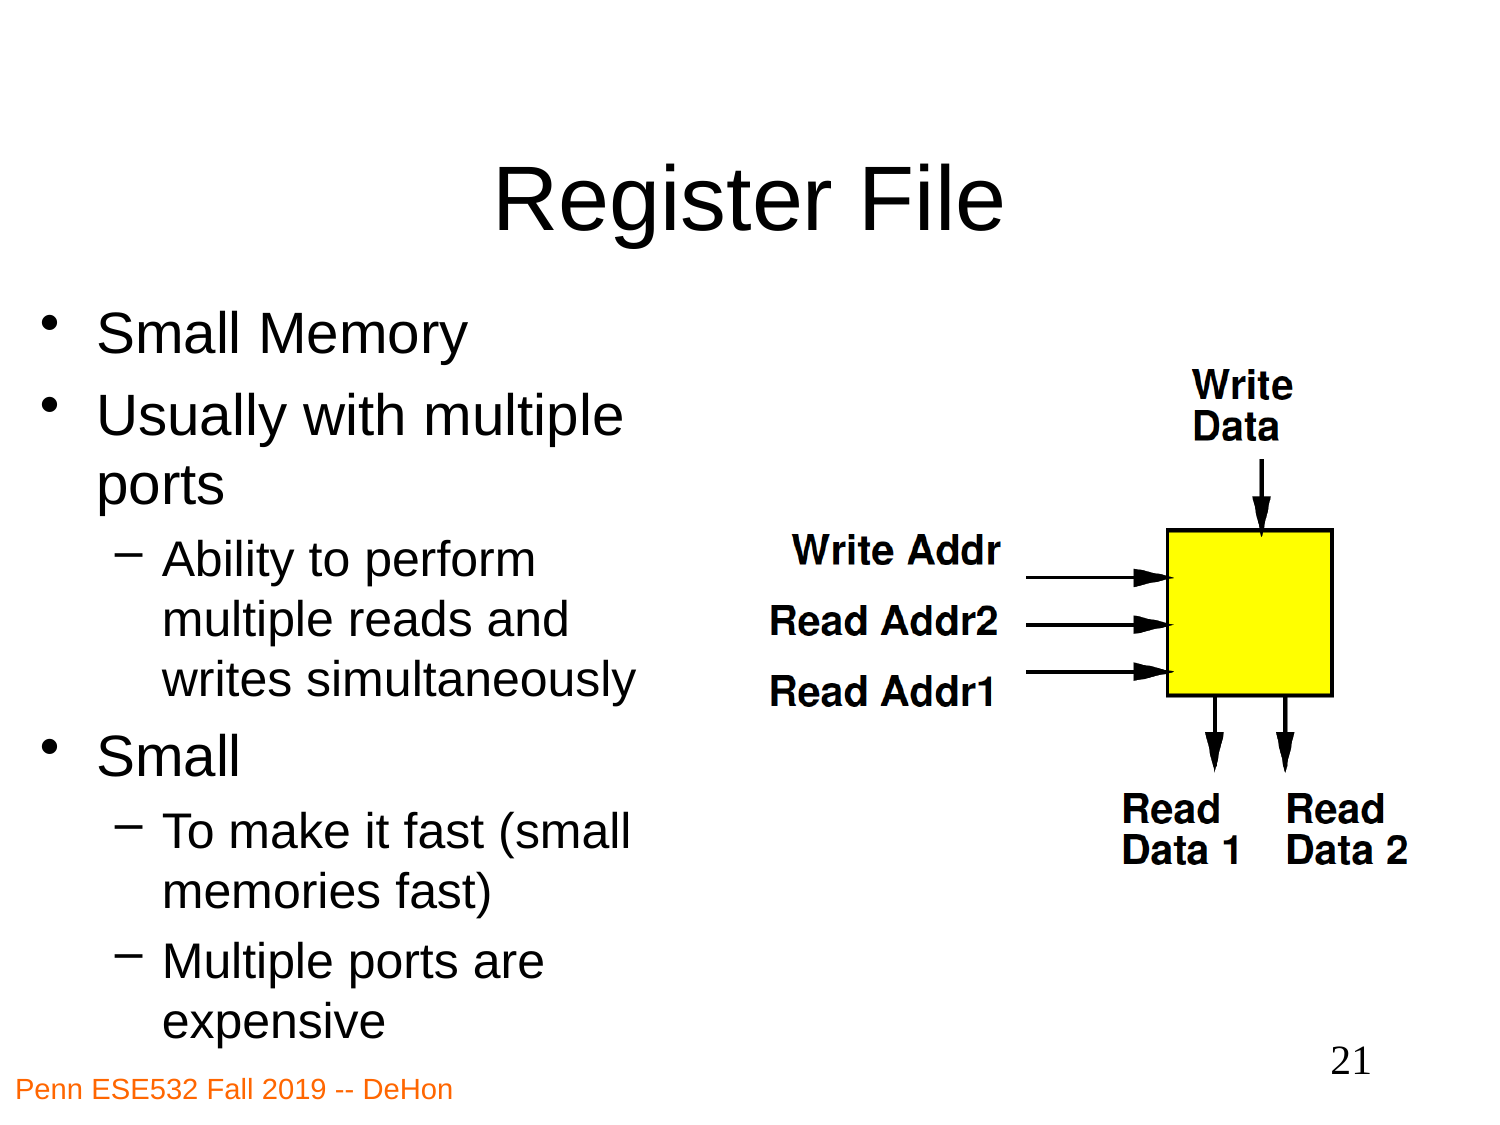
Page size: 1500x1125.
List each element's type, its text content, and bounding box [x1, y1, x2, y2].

slide_number 21 [1074, 1024, 1388, 1101]
slide_number Penn ESE532 Fall 2019 -- DeHon [0, 1062, 688, 1125]
picture [762, 362, 1415, 882]
list Small Memory Usually with multiple ports Ability to perform multiple reads and writes simultaneously Small To make it fast (small memories fast) Multiple ports are expensive [24, 287, 726, 963]
title Register File [112, 99, 1388, 288]
